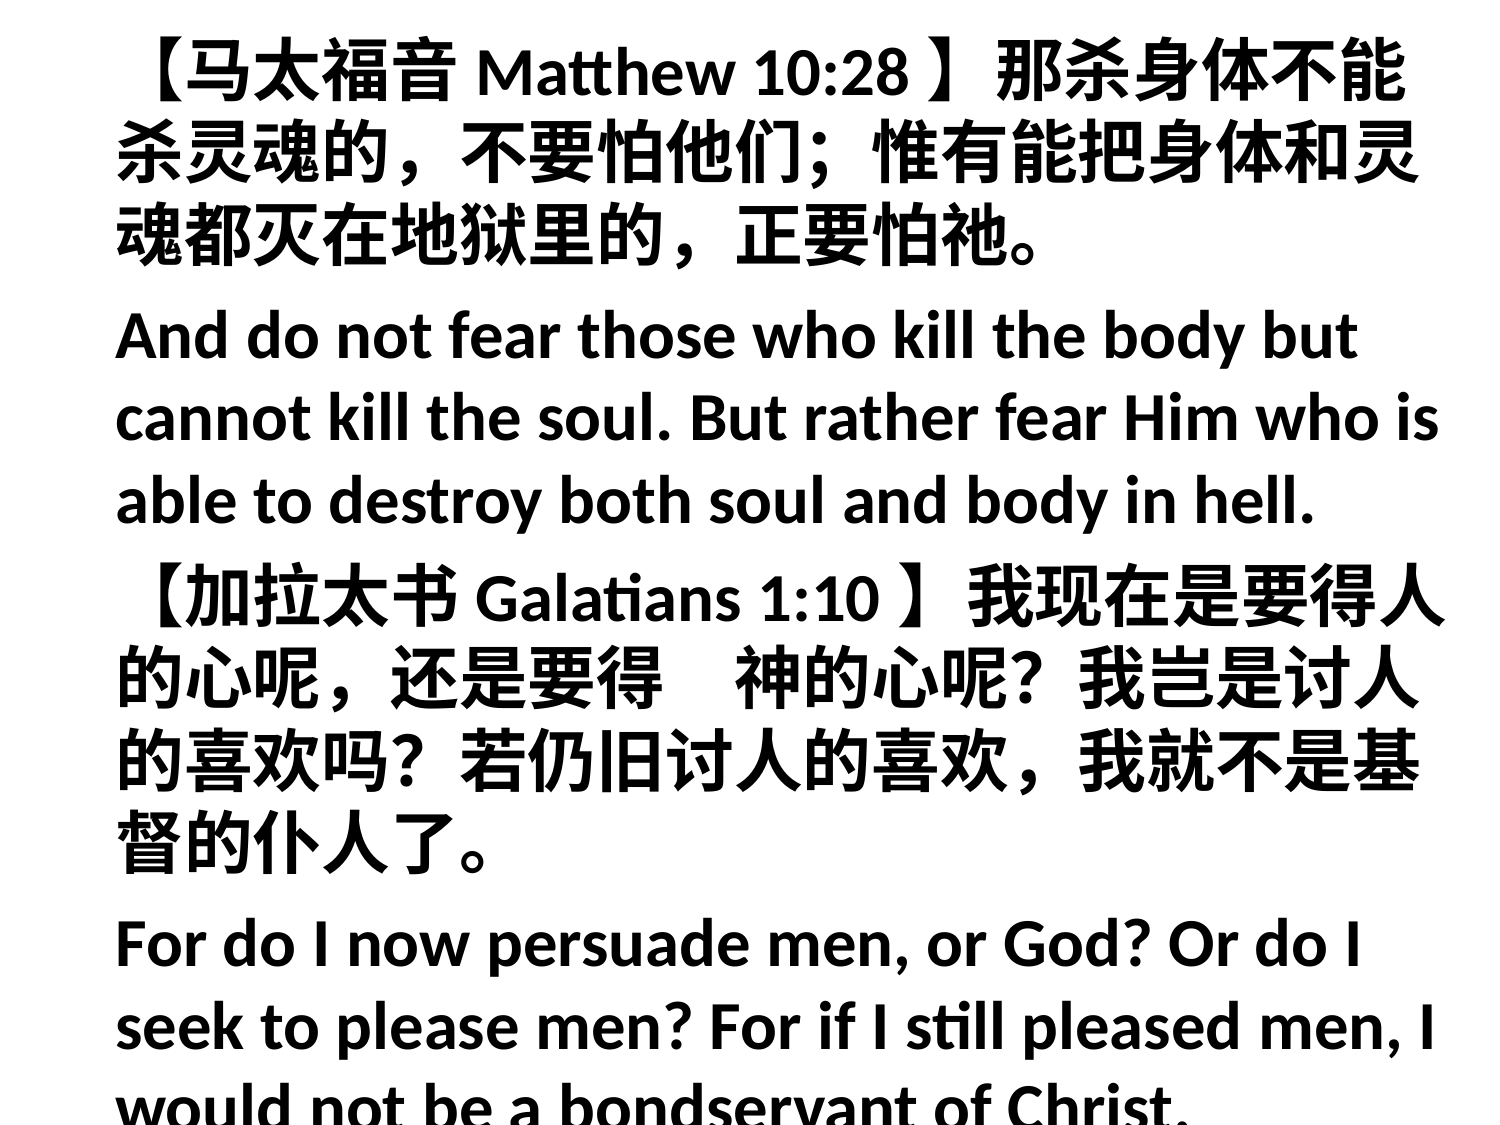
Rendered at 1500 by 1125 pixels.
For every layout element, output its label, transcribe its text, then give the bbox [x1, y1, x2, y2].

subtitle 【马太福音Matthew 10:28】那杀身体不能杀灵魂的，不要怕他们；惟有能把身体和灵魂都灭在地狱里的，正要怕祂。 And do not fear those who kill the body but cannot kill the soul. But rather fear Him who is able to destroy both soul and body in hell. 【加拉太书Galatians 1:10】我现在是要得人的心呢，还是要得 神的心呢？我岂是讨人的喜欢吗？若仍旧讨人的喜欢，我就不是基督的仆人了。 For do I now persuade men, or God? Or do I seek to please men? For if I still pleased men, I would not be a bondservant of Christ. [100, 19, 1471, 1125]
